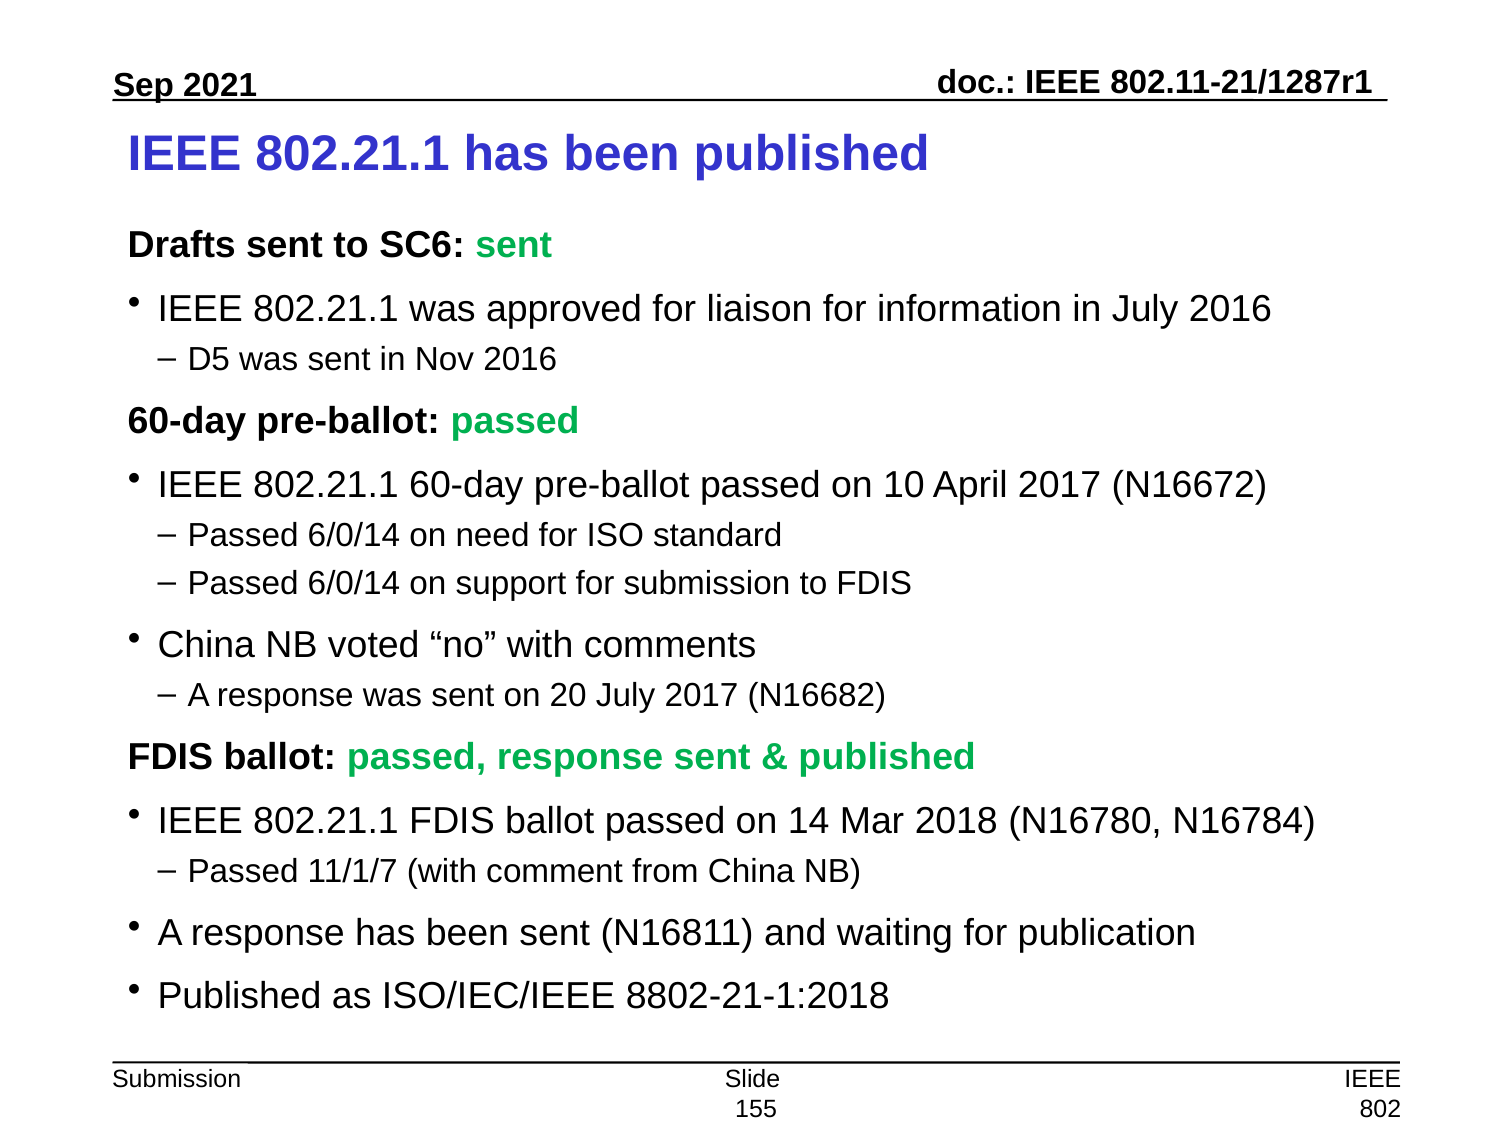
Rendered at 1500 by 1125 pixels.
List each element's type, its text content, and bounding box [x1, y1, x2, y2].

title IEEE 802.21.1 has been published [112, 112, 1388, 212]
list Drafts sent to SC6: sent IEEE 802.21.1 was approved for liaison for information in July 2016 D5 was sent in Nov 2016 60-day pre-ballot: passed IEEE 802.21.1 60-day pre-ballot passed on 10 April 2017 (N16672) Passed 6/0/14 on need for ISO standard Passed 6/0/14 on support for submission to FDIS China NB voted “no” with comments A response was sent on 20 July 2017 (N16682) FDIS ballot: passed, response sent & published IEEE 802.21.1 FDIS ballot passed on 14 Mar 2018 (N16780, N16784) Passed 11/1/7 (with comment from China NB) A response has been sent (N16811) and waiting for publication Published as ISO/IEC/IEEE 8802-21-1:2018 [112, 212, 1388, 888]
slide_number Slide 155 [709, 1061, 803, 1093]
footer IEEE 802 [1320, 1061, 1402, 1093]
